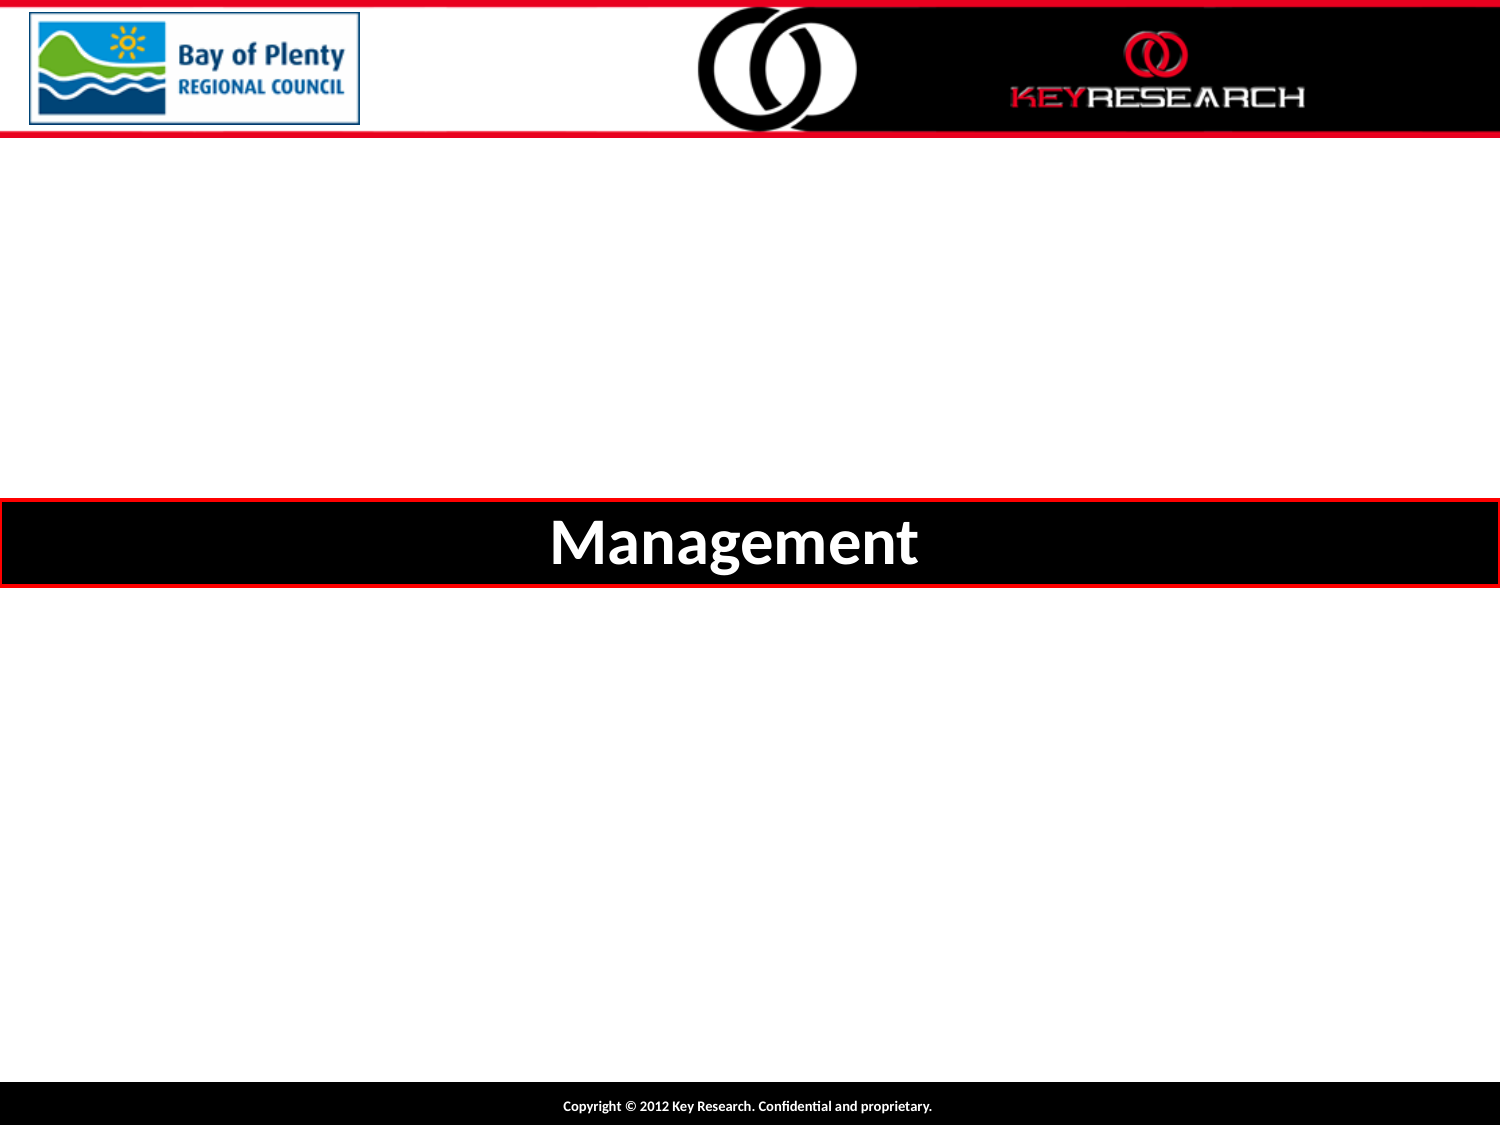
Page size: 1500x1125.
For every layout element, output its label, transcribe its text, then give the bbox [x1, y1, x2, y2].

text_box Management [0, 500, 1500, 586]
picture [0, 0, 1500, 138]
